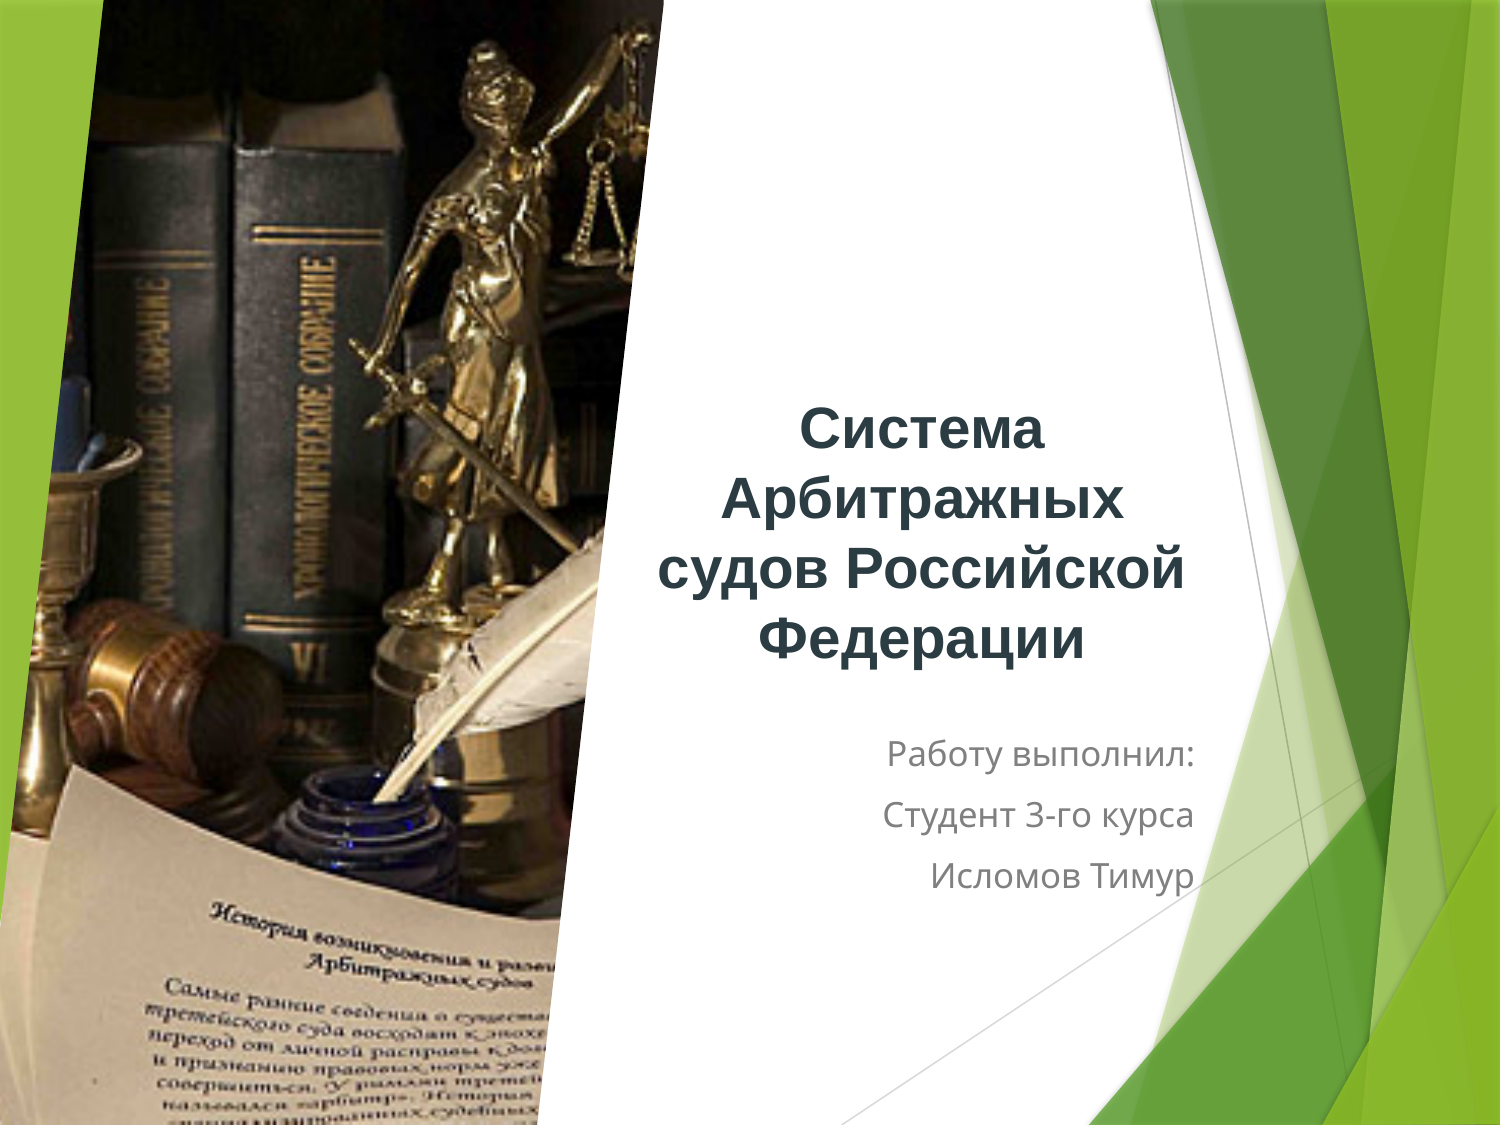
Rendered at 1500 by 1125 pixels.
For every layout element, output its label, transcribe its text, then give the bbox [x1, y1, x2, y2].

picture [0, 0, 665, 1125]
subtitle Работу выполнил: Студент 3-го курса Исломов Тимур [731, 723, 1211, 904]
text_box Система Арбитражных судов Российской Федерации [670, 382, 1211, 563]
